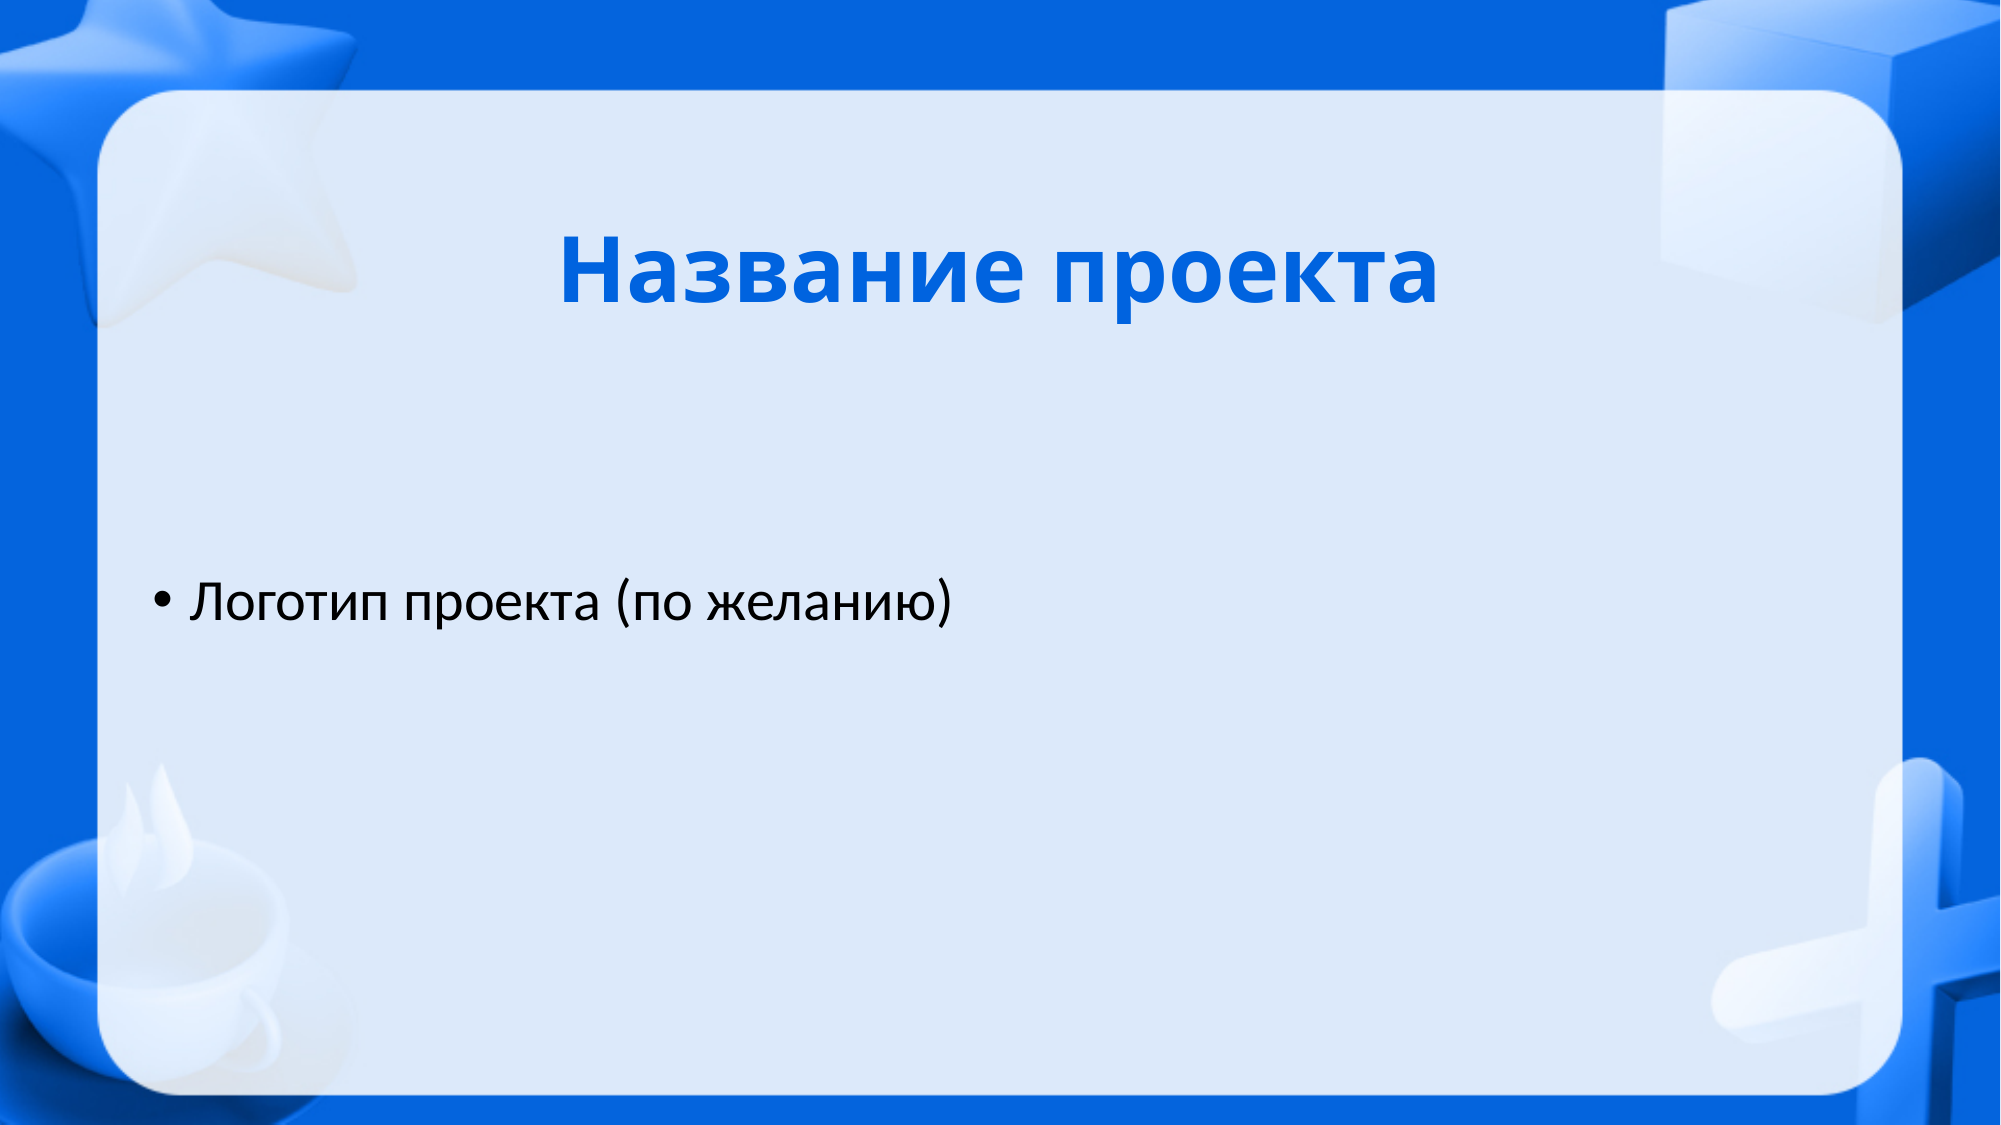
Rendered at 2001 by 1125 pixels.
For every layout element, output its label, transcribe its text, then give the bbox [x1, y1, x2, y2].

list Логотип проекта (по желанию) [137, 562, 1863, 1014]
picture [0, 0, 2001, 1125]
title Название проекта [137, 195, 1863, 460]
